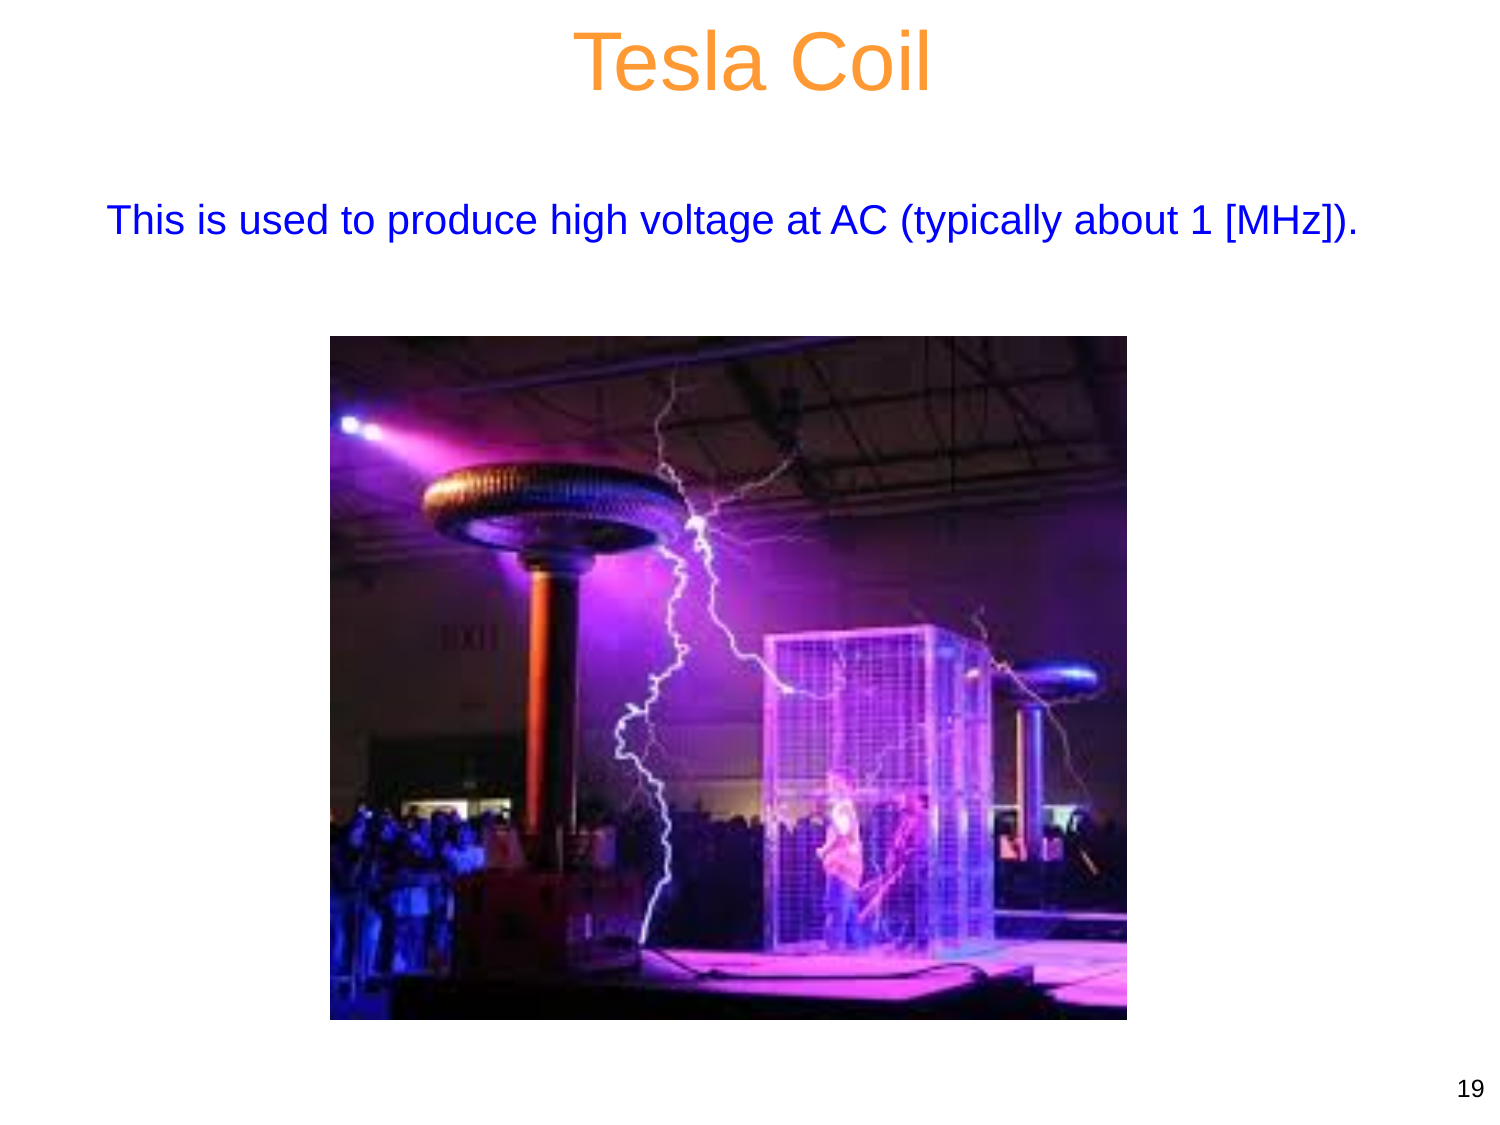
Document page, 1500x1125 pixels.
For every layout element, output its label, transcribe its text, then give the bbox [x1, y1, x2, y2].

picture [330, 335, 1127, 1020]
text_box Tesla Coil [44, 0, 1462, 115]
slide_number 19 [1187, 1050, 1500, 1125]
text_box This is used to produce high voltage at AC (typically about 1 [MHz]). [65, 185, 1413, 251]
